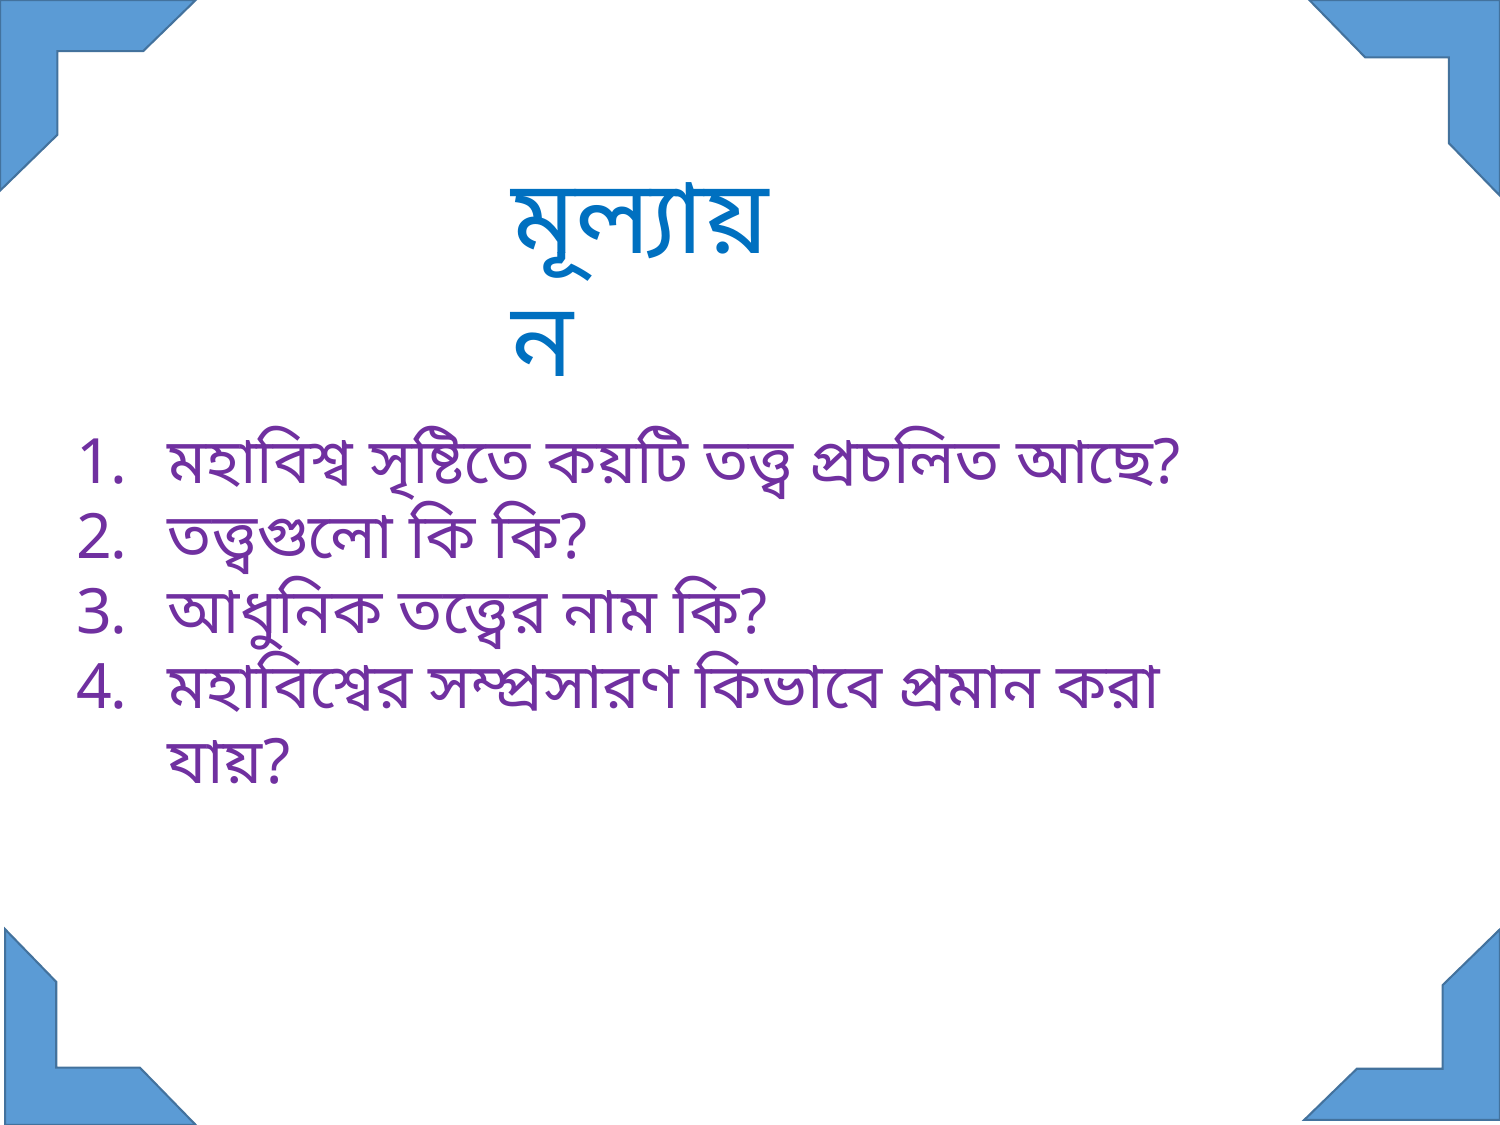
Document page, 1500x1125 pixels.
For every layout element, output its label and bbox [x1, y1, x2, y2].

text_box [0, 0, 1500, 1125]
